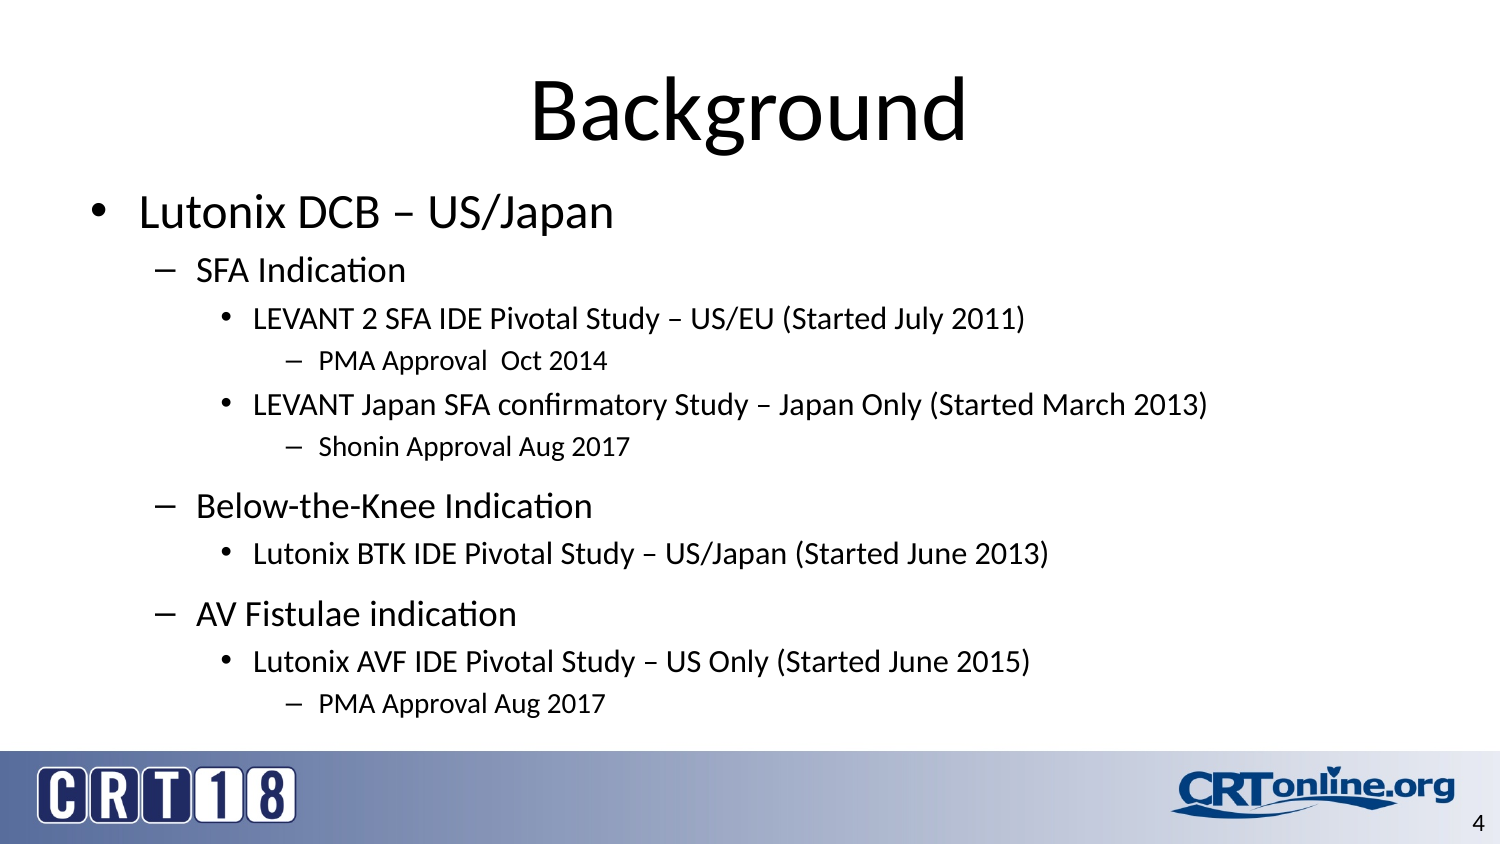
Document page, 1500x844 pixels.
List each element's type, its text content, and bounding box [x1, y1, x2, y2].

picture [0, 0, 1500, 844]
list Lutonix DCB – US/Japan SFA Indication LEVANT 2 SFA IDE Pivotal Study – US/EU (Started July 2011) PMA Approval Oct 2014 LEVANT Japan SFA confirmatory Study – Japan Only (Started March 2013) Shonin Approval Aug 2017 Below-the-Knee Indication Lutonix BTK IDE Pivotal Study – US/Japan (Started June 2013) AV Fistulae indication Lutonix AVF IDE Pivotal Study – US Only (Started June 2015) PMA Approval Aug 2017 [75, 171, 1425, 729]
slide_number 4 [1149, 798, 1500, 844]
title Background [75, 33, 1425, 171]
